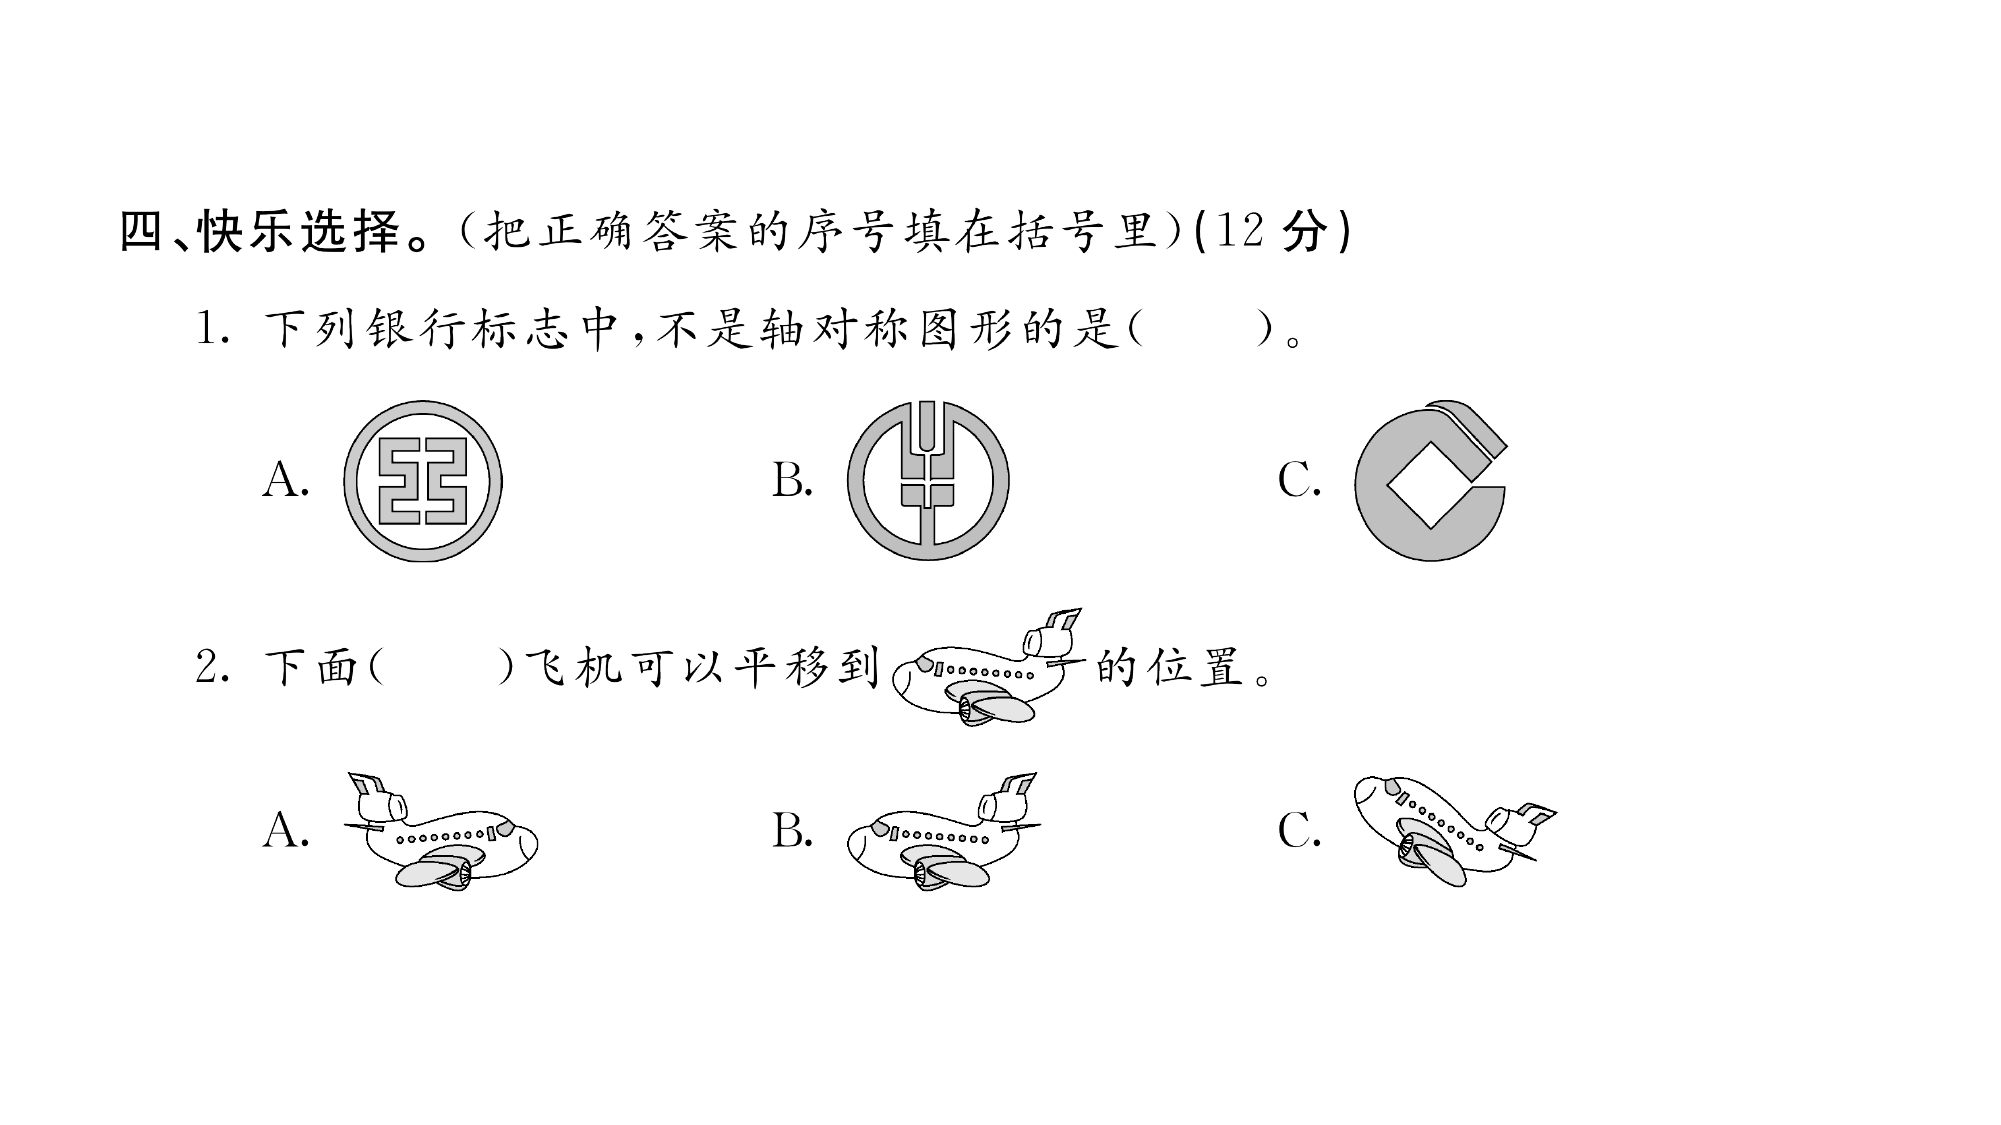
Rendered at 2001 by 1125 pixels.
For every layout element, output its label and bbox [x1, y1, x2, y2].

picture [118, 177, 2000, 929]
